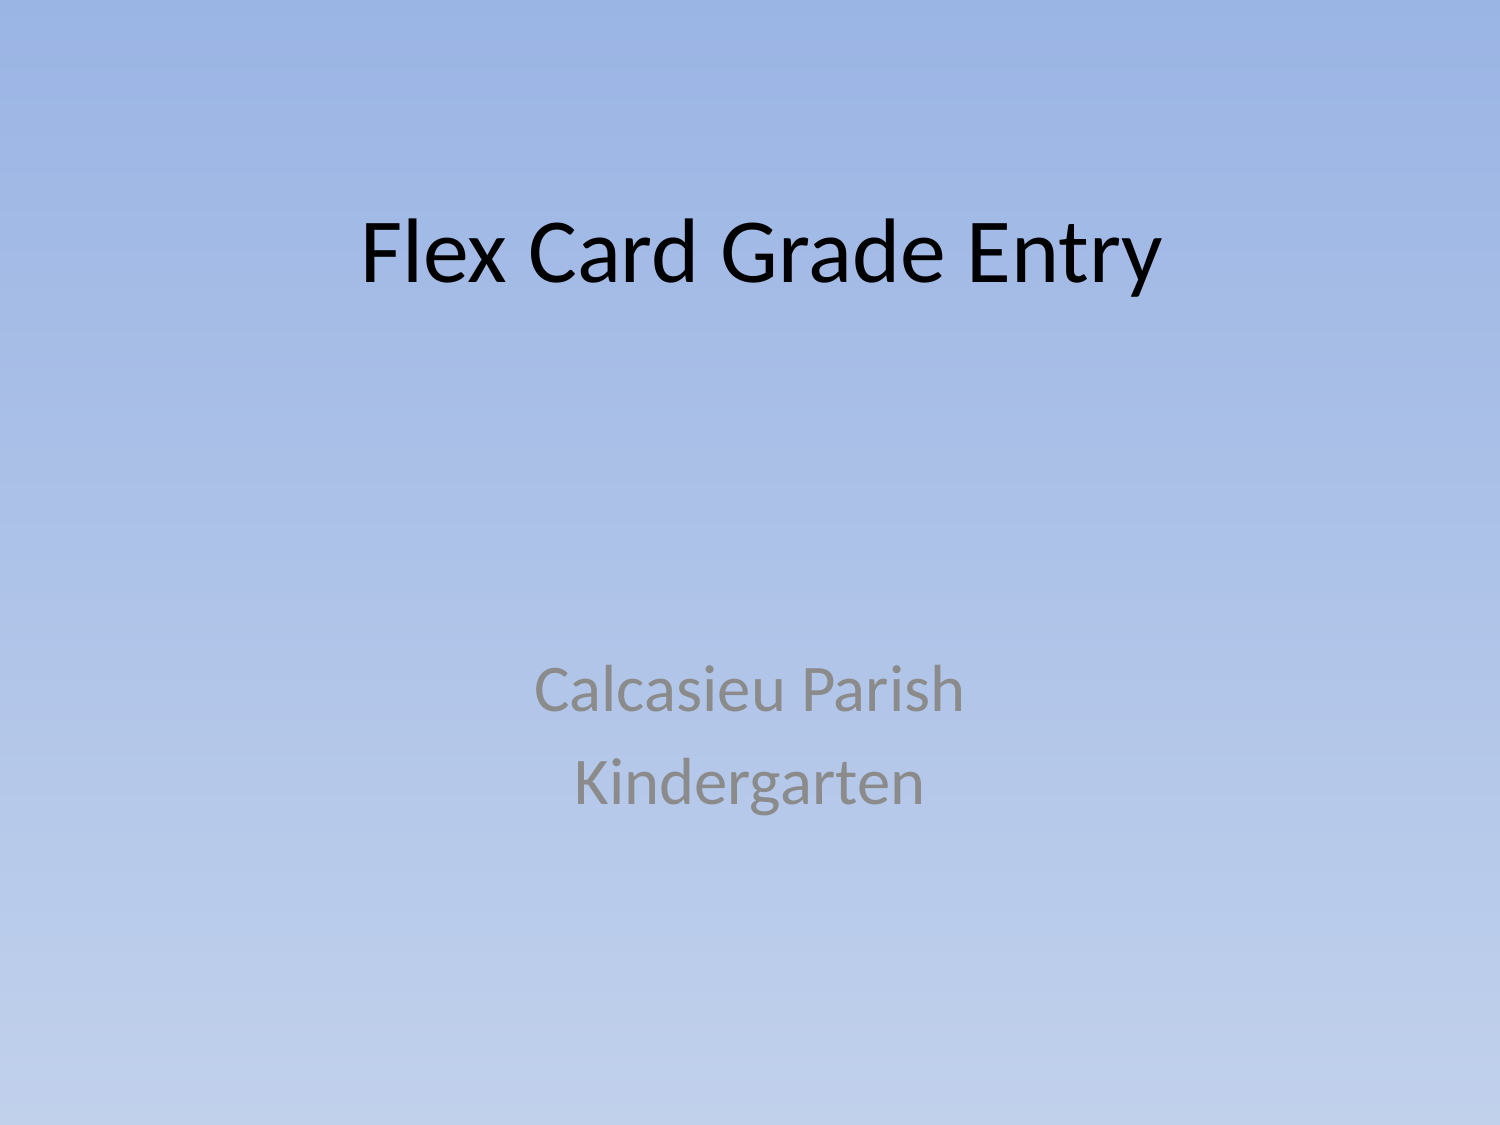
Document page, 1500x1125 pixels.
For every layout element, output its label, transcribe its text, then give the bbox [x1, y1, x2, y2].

title Flex Card Grade Entry [125, 125, 1400, 367]
subtitle Calcasieu Parish Kindergarten [225, 637, 1275, 925]
